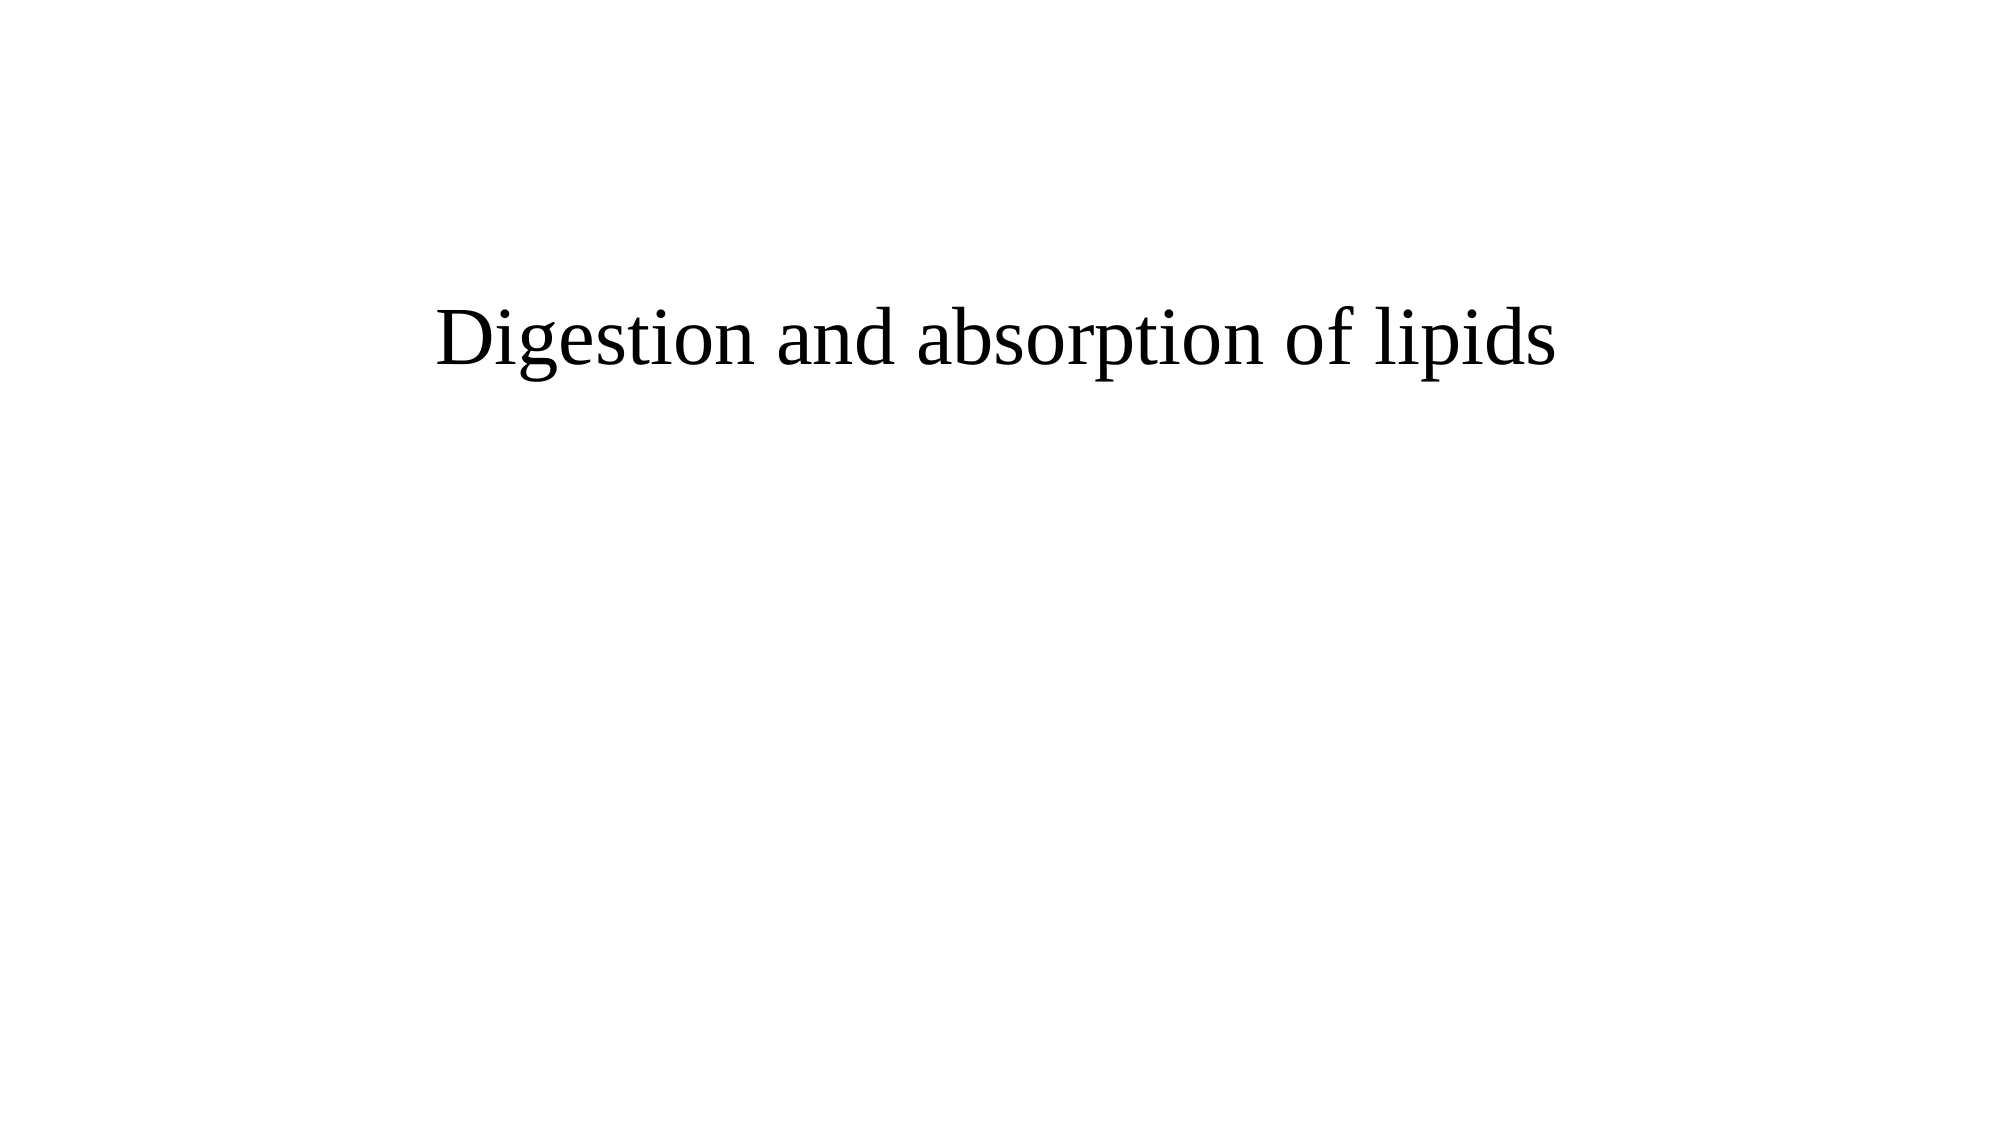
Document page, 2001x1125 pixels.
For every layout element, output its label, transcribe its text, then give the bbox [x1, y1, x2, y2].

title Digestion and absorption of lipids [359, 284, 1635, 472]
